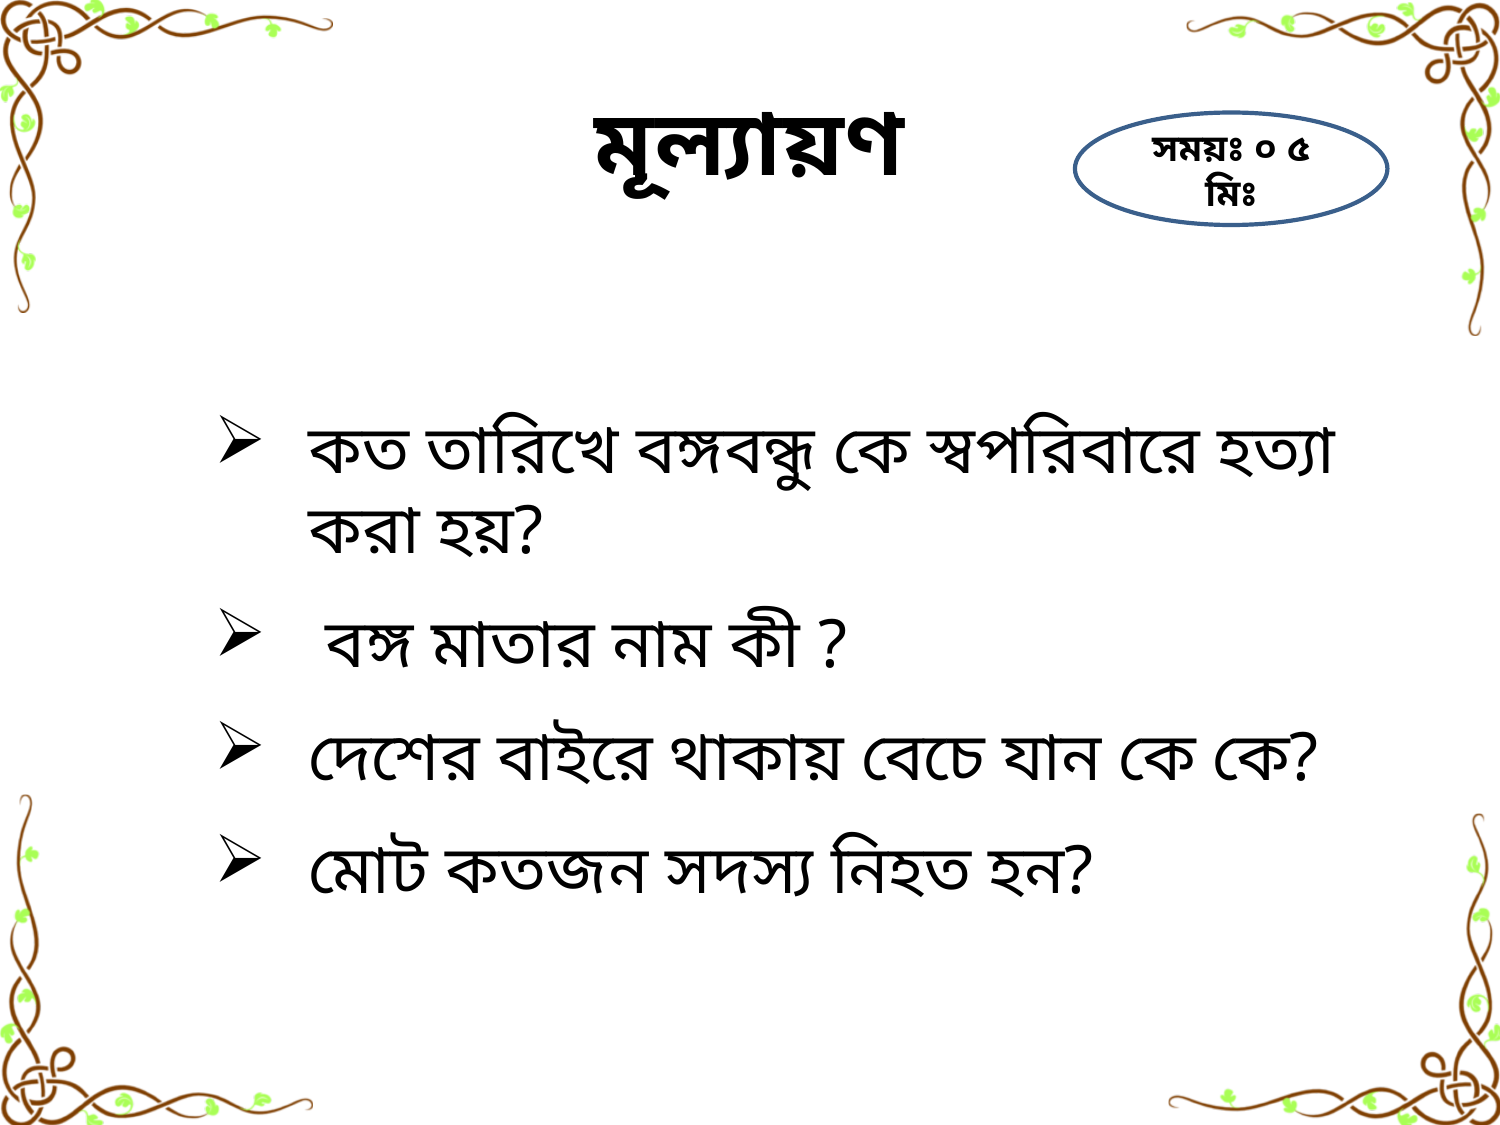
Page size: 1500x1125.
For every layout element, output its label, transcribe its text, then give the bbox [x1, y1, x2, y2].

picture [1169, 814, 1500, 1125]
picture [1, 795, 313, 1125]
text_box কত তারিখে বঙ্গবন্ধু কে স্বপরিবারে হত্যা করা হয়? বঙ্গ মাতার নাম কী ? দেশের বাইরে থাকায় বেচে যান কে কে? মোট কতজন সদস্য নিহত হন? [200, 399, 1375, 915]
picture [1187, 3, 1500, 335]
title মূল্যায়ণ [75, 45, 1425, 233]
picture [0, 0, 333, 313]
text_box সময়ঃ ০ ৫ মিঃ [1072, 110, 1390, 228]
